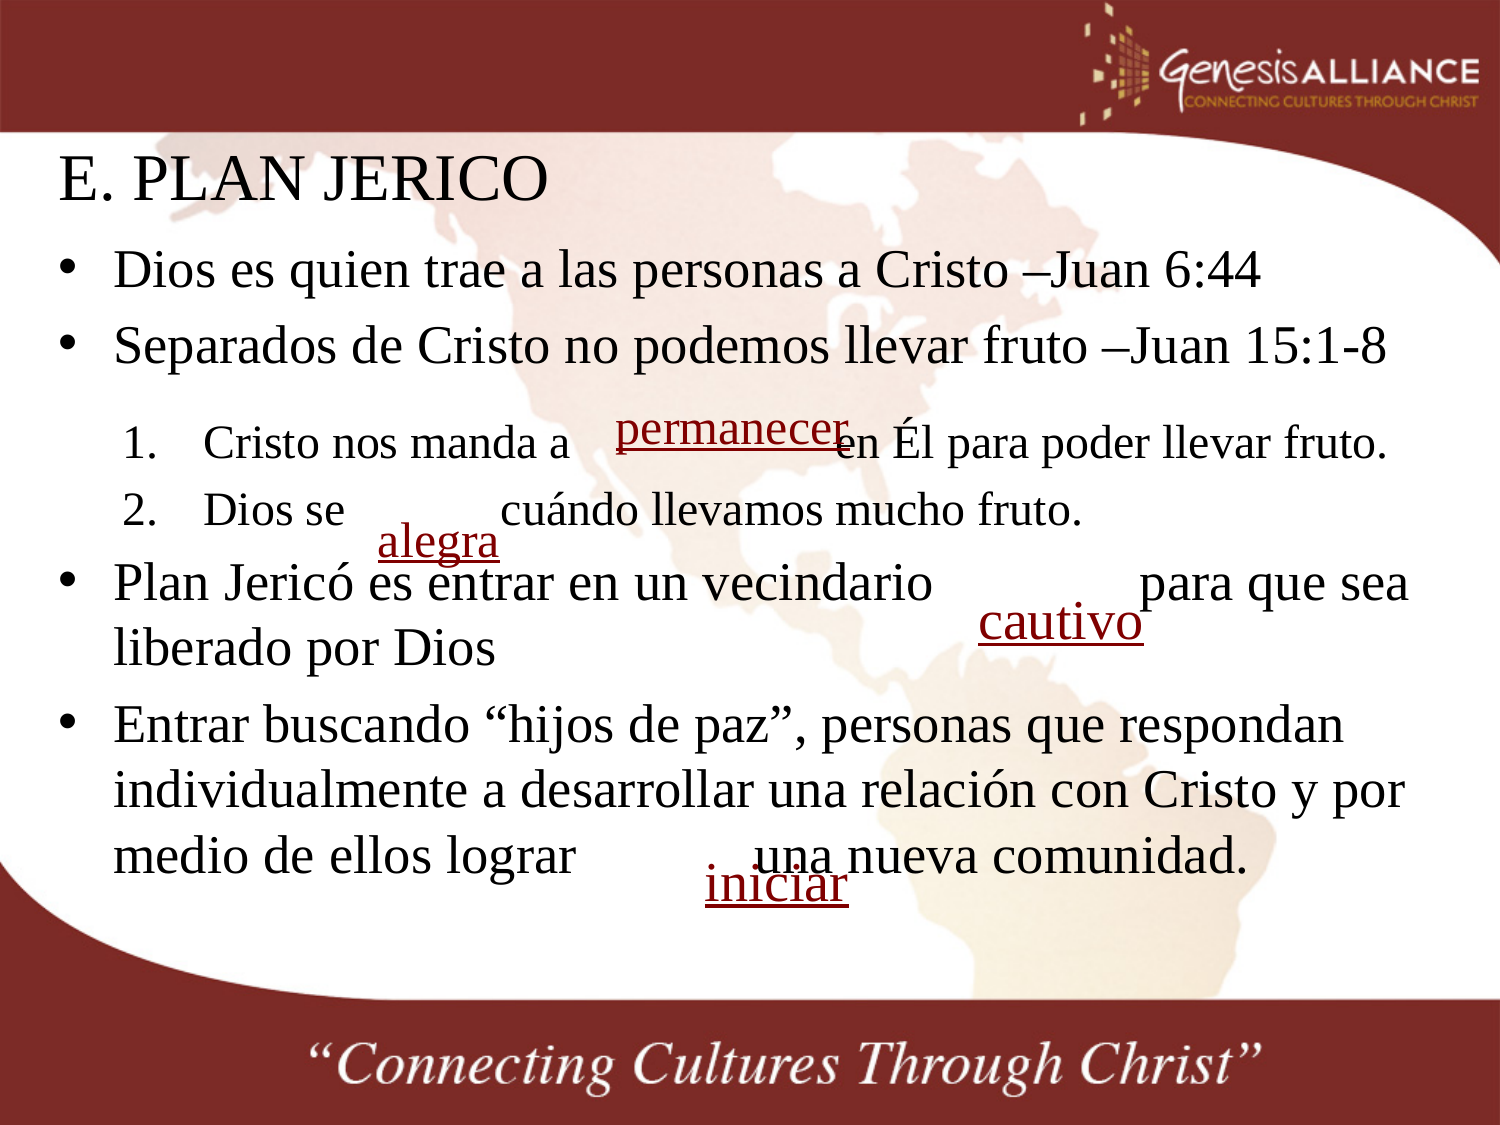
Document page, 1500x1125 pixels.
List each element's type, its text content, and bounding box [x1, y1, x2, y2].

title E. PLAN JERICO [43, 125, 1500, 313]
text_box iniciar [675, 837, 879, 920]
text_box cautivo [963, 575, 1160, 659]
picture [0, 0, 1500, 1125]
text_box permanecer [600, 387, 865, 463]
list Dios es quien trae a las personas a Cristo –Juan 6:44 Separados de Cristo no podemos llevar fruto –Juan 15:1-8 Cristo nos manda a en Él para poder llevar fruto. Dios se cuándo llevamos mucho fruto. Plan Jericó es entrar en un vecindario para que sea liberado por Dios Entrar buscando “hijos de paz”, personas que respondan individualmente a desarrollar una relación con Cristo y por medio de ellos lograr una nueva comunidad. [43, 224, 1457, 987]
text_box alegra [362, 499, 516, 575]
